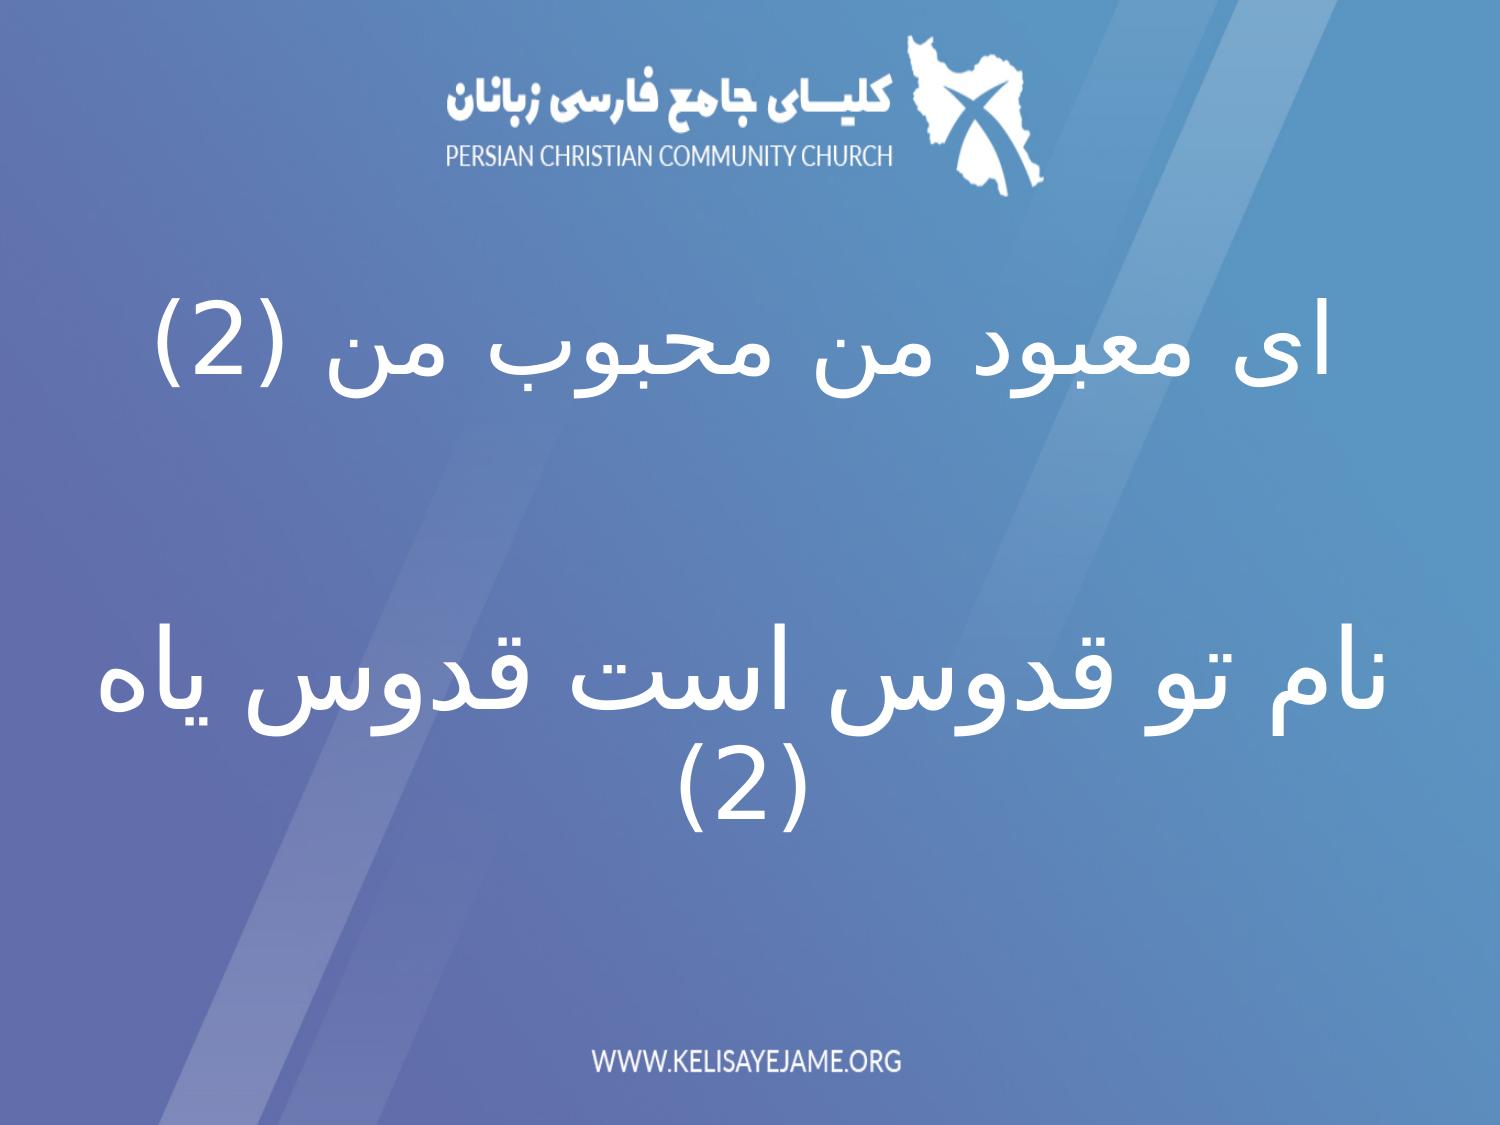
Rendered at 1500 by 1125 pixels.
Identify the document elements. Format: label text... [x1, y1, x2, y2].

picture [0, 963, 1500, 1125]
picture [0, 0, 1500, 287]
title ای معبود من محبوب من (2) نام تو قدوس است قدوس یاه (2) [0, 287, 1500, 963]
